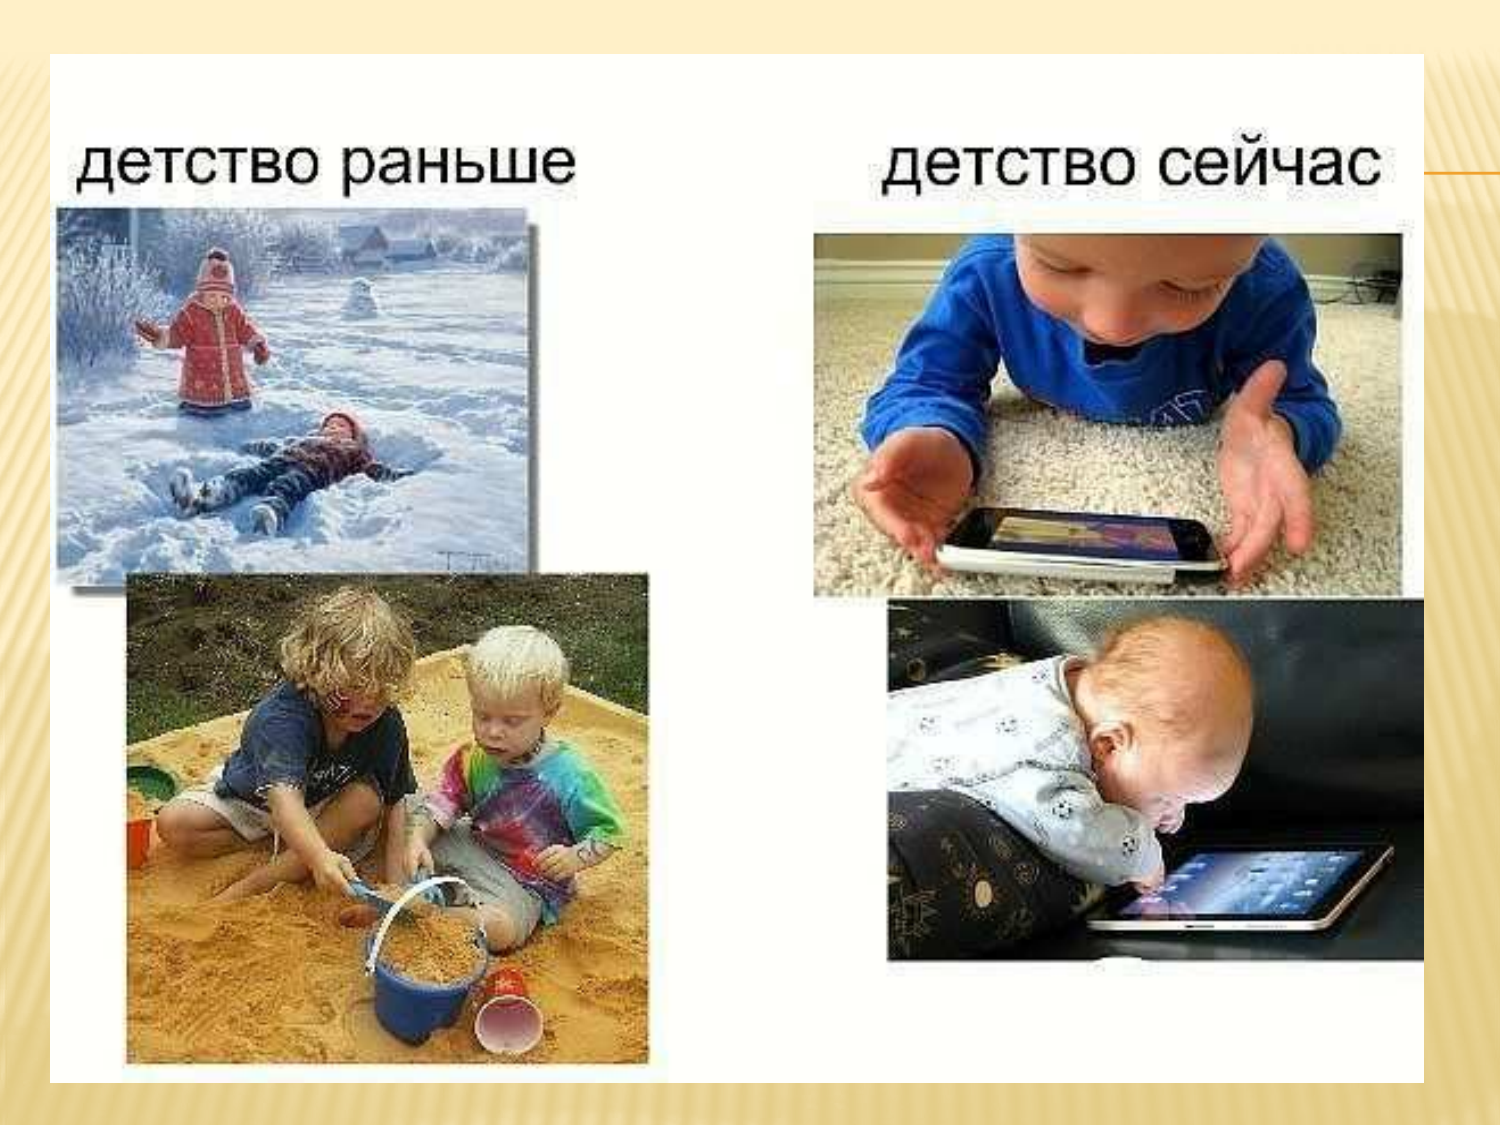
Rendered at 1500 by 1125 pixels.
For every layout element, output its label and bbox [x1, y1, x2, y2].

list [49, 54, 1424, 1083]
